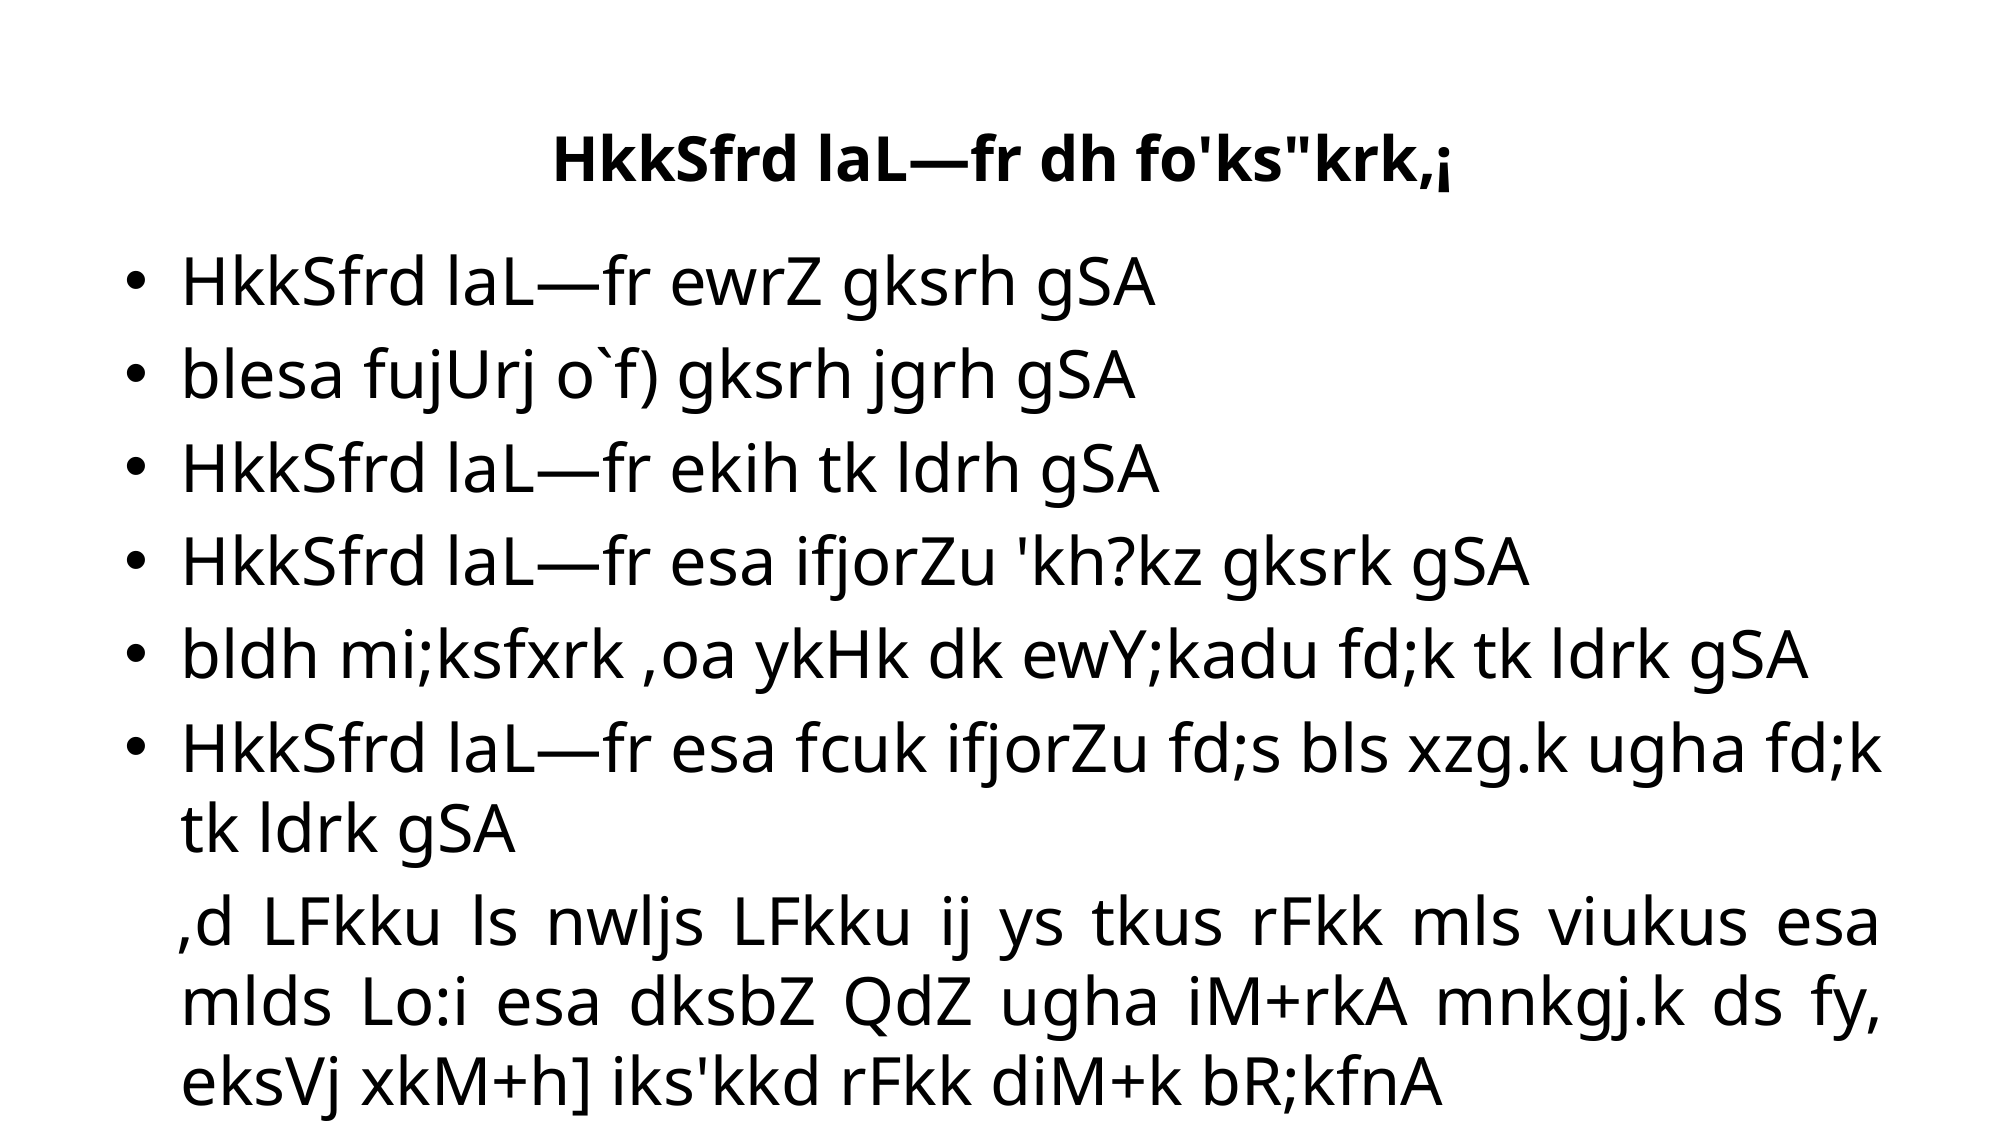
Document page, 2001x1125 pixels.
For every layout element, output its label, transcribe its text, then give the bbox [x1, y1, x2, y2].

list HkkSfrd laL—fr ewrZ gksrh gSA blesa fujUrj o`f) gksrh jgrh gSA HkkSfrd laL—fr ekih tk ldrh gSA HkkSfrd laL—fr esa ifjorZu 'kh?kz gksrk gSA bldh mi;ksfxrk ,oa ykHk dk ewY;kadu fd;k tk ldrk gSA HkkSfrd laL—fr esa fcuk ifjorZu fd;s bls xzg.k ugha fd;k tk ldrk gSA ,d LFkku ls nwljs LFkku ij ys tkus rFkk mls viukus esa mlds Lo:i esa dksbZ QdZ ugha iM+rkA mnkgj.k ds fy, eksVj xkM+h] iks'kkd rFkk diM+k bR;kfnA [109, 231, 1900, 1005]
title HkkSfrd laL—fr dh fo'ks"krk,¡ [105, 36, 1900, 278]
